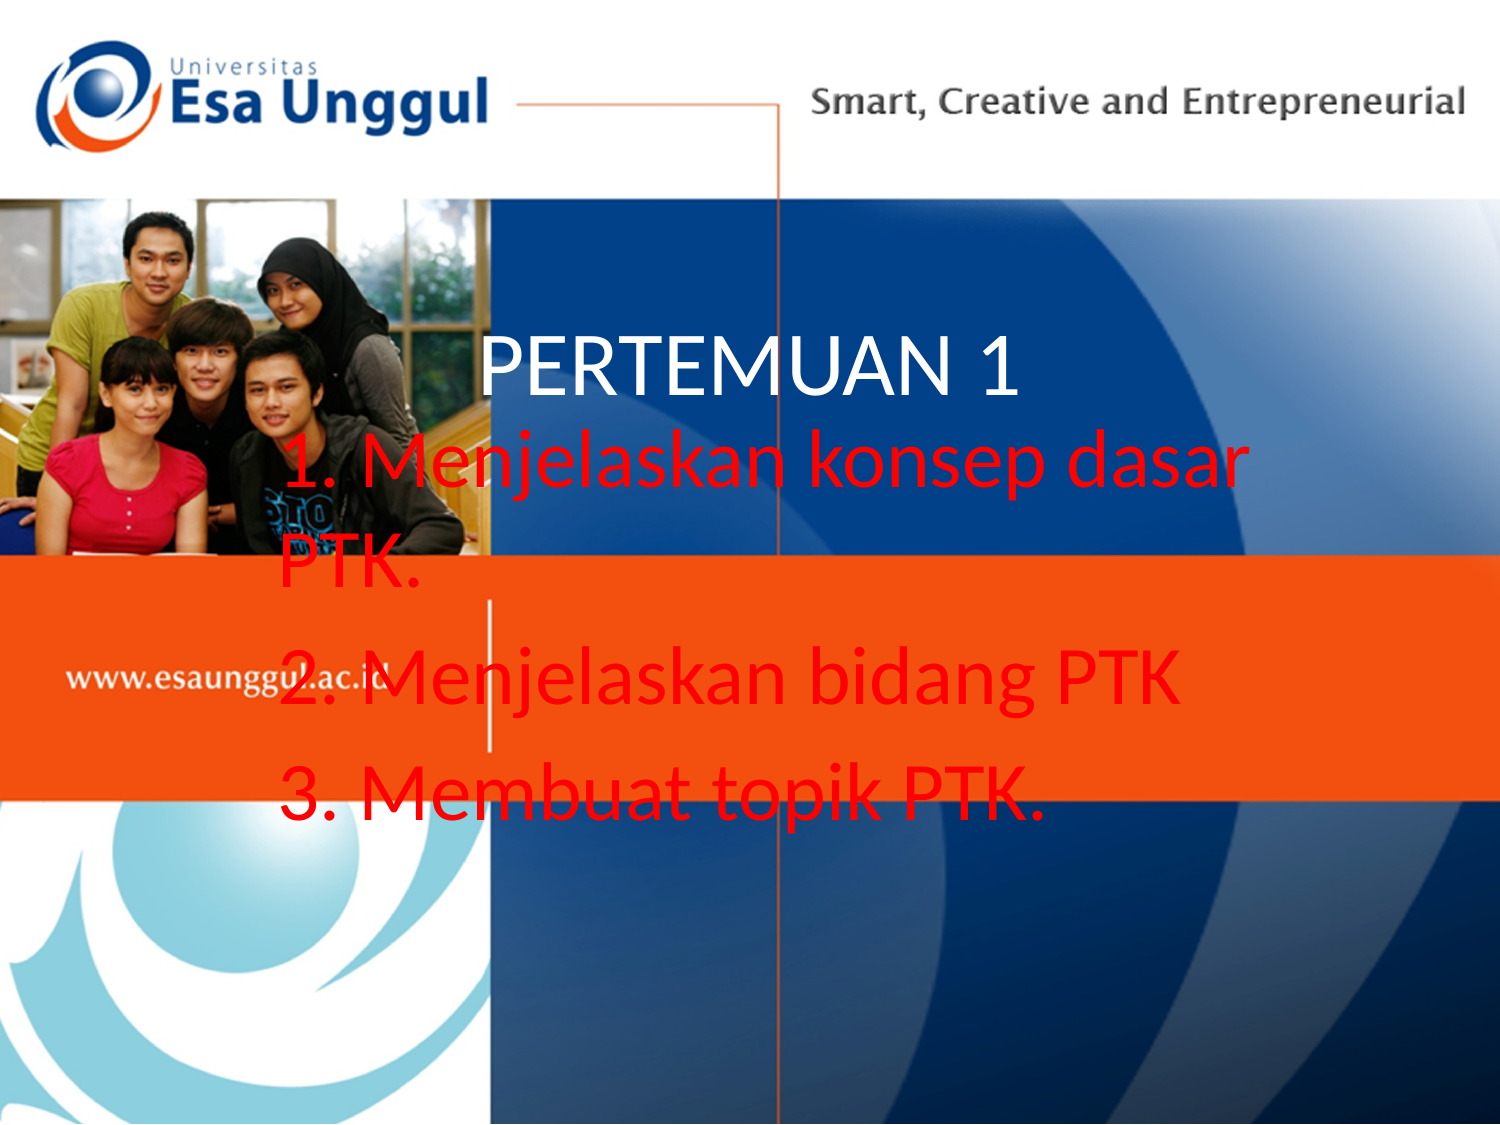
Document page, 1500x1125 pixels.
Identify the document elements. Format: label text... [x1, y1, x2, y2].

subtitle 1. Menjelaskan konsep dasar PTK. 2. Menjelaskan bidang PTK 3. Membuat topik PTK. [112, 421, 1388, 925]
title PERTEMUAN 1 [112, 125, 1388, 421]
picture [0, 1, 1500, 1124]
